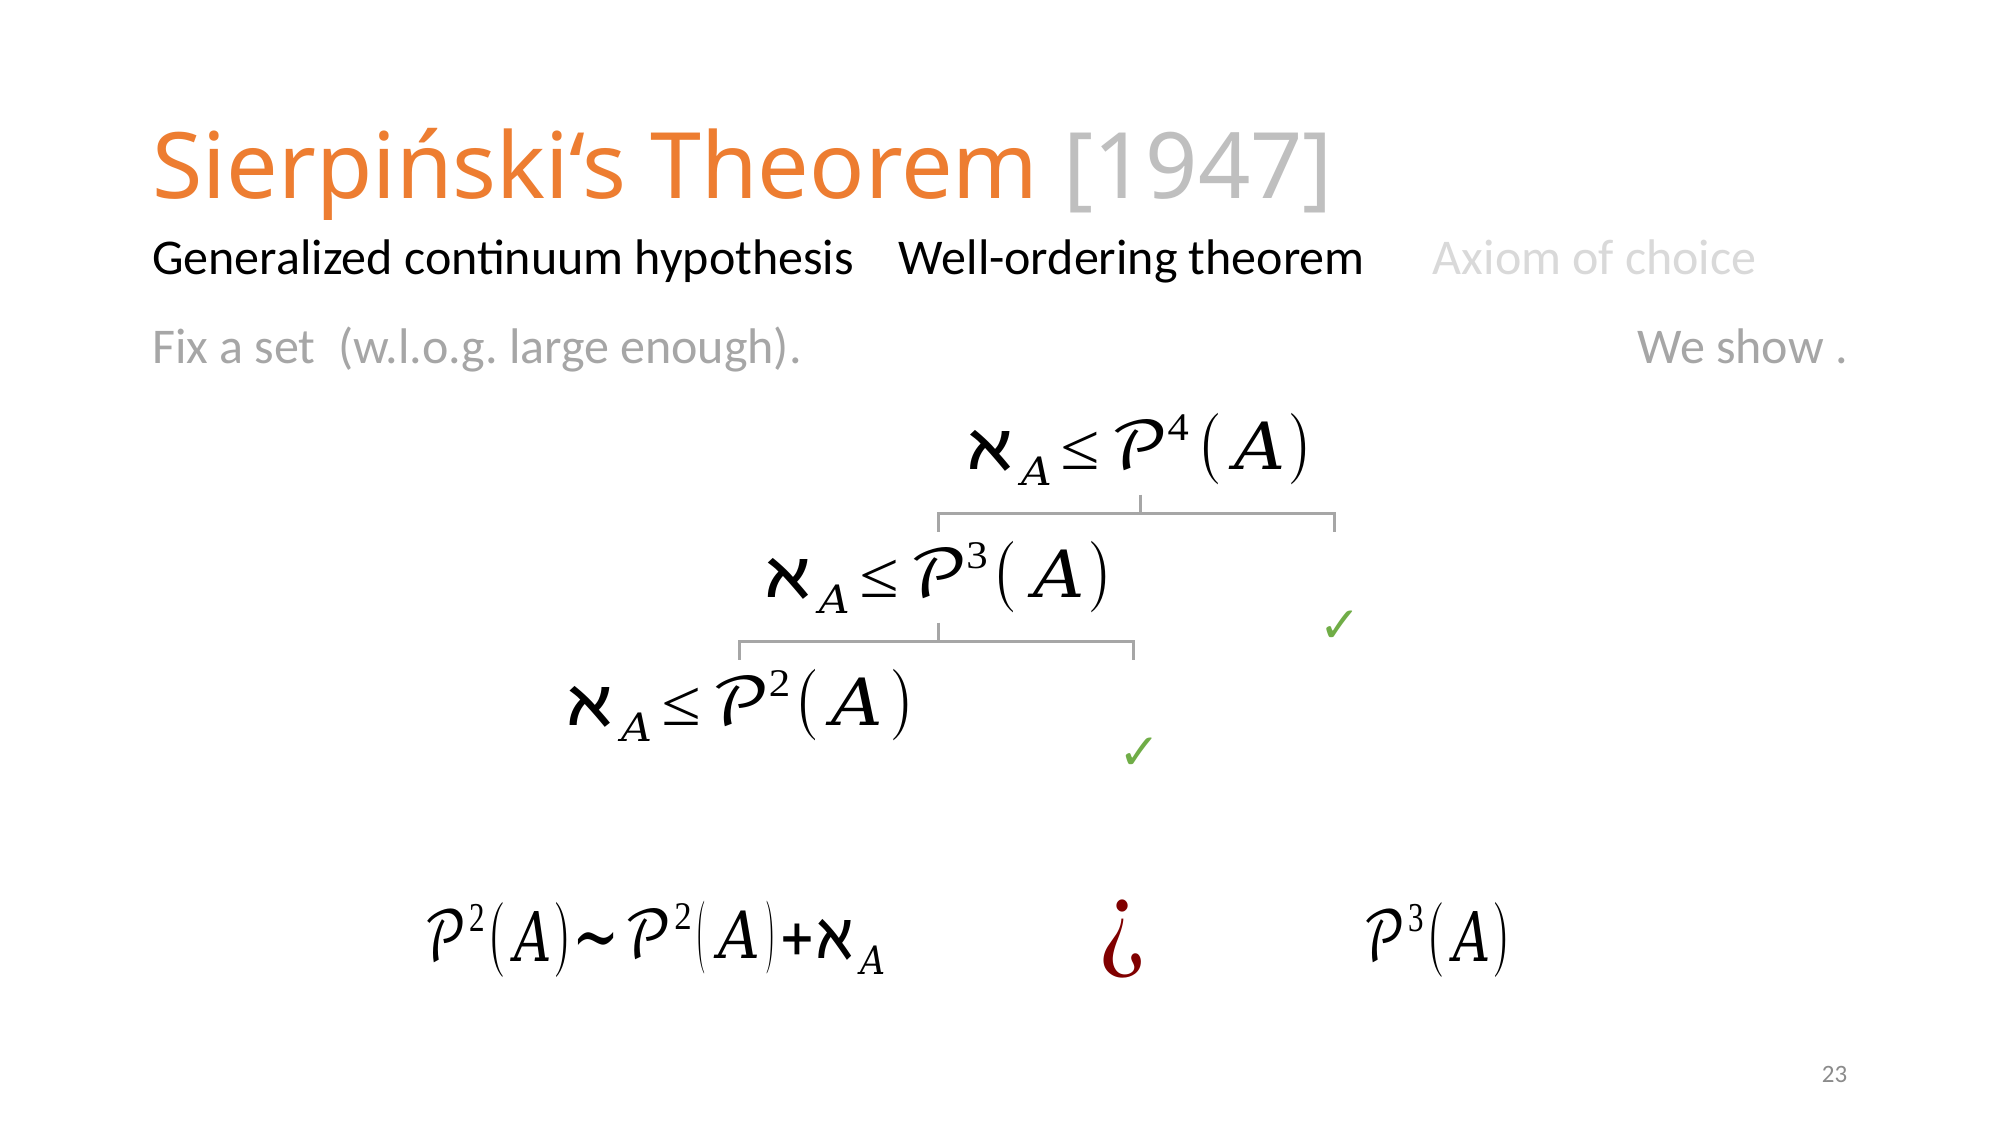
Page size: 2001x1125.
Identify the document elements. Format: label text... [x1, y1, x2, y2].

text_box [820, 542, 858, 741]
slide_number 23 [1412, 1042, 1863, 1103]
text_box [1017, 543, 1055, 740]
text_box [1020, 412, 1058, 615]
title Sierpiński‘s Theorem [1947] [137, 59, 1863, 278]
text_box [1218, 416, 1257, 611]
